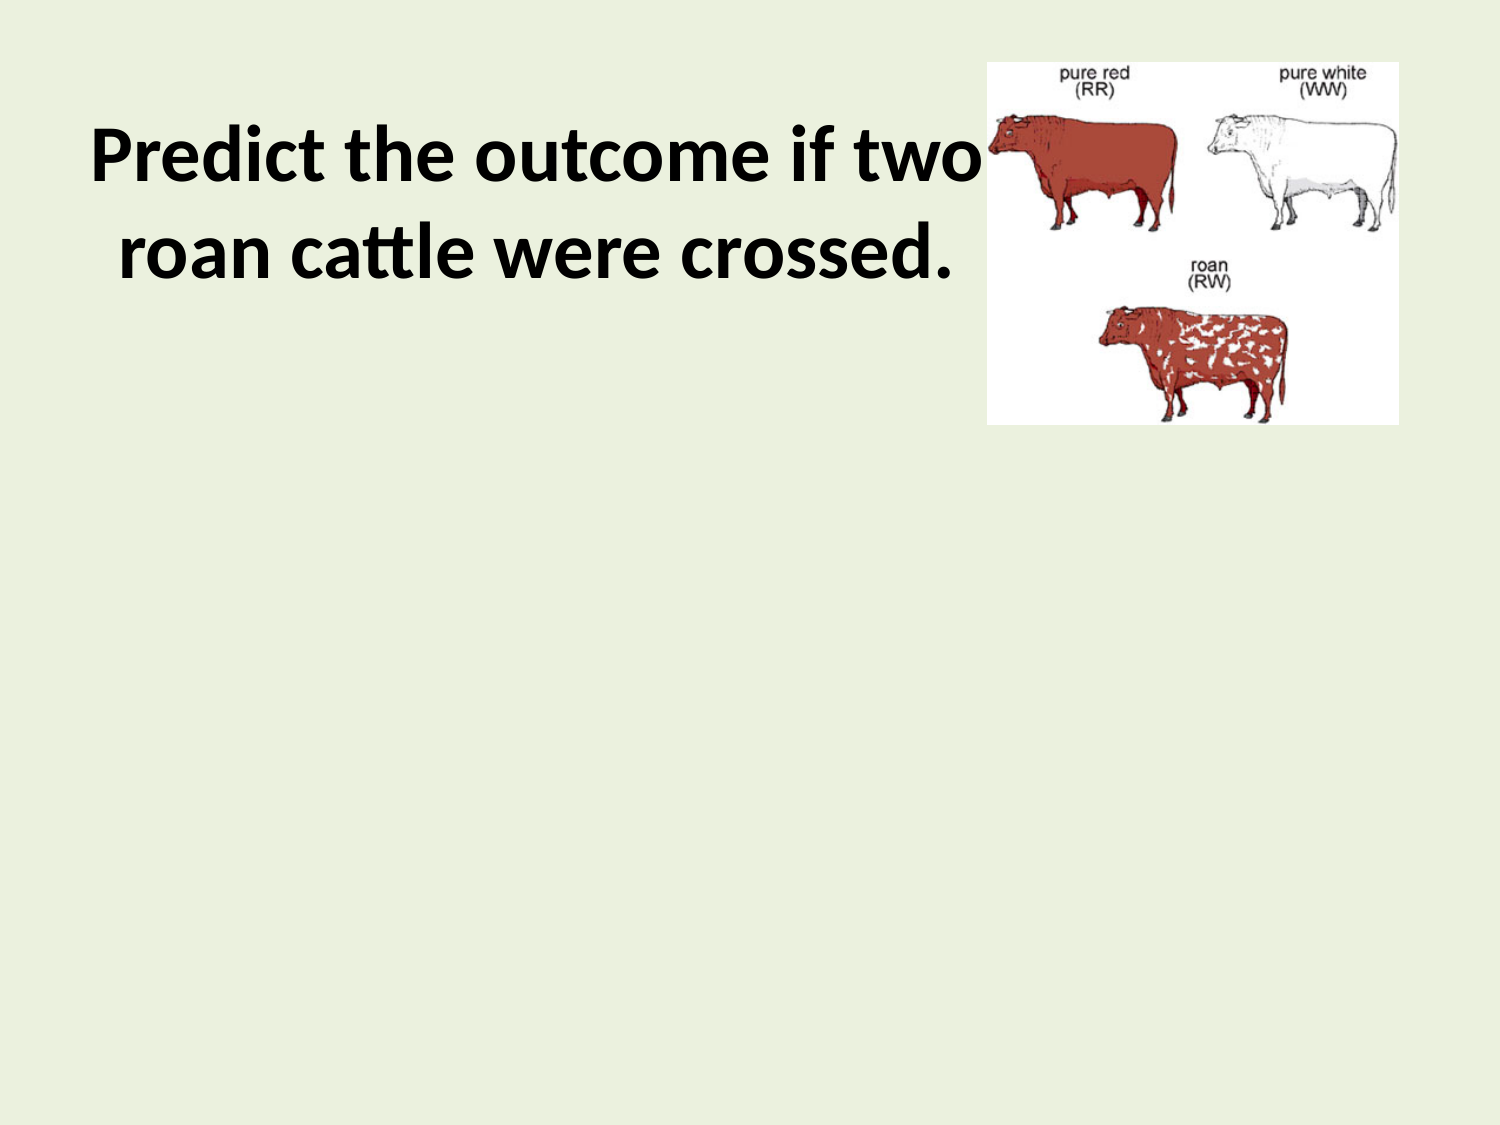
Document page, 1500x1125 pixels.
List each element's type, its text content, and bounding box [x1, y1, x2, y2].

picture [987, 62, 1399, 426]
title Predict the outcome if two roan cattle were crossed. [75, 45, 1000, 350]
